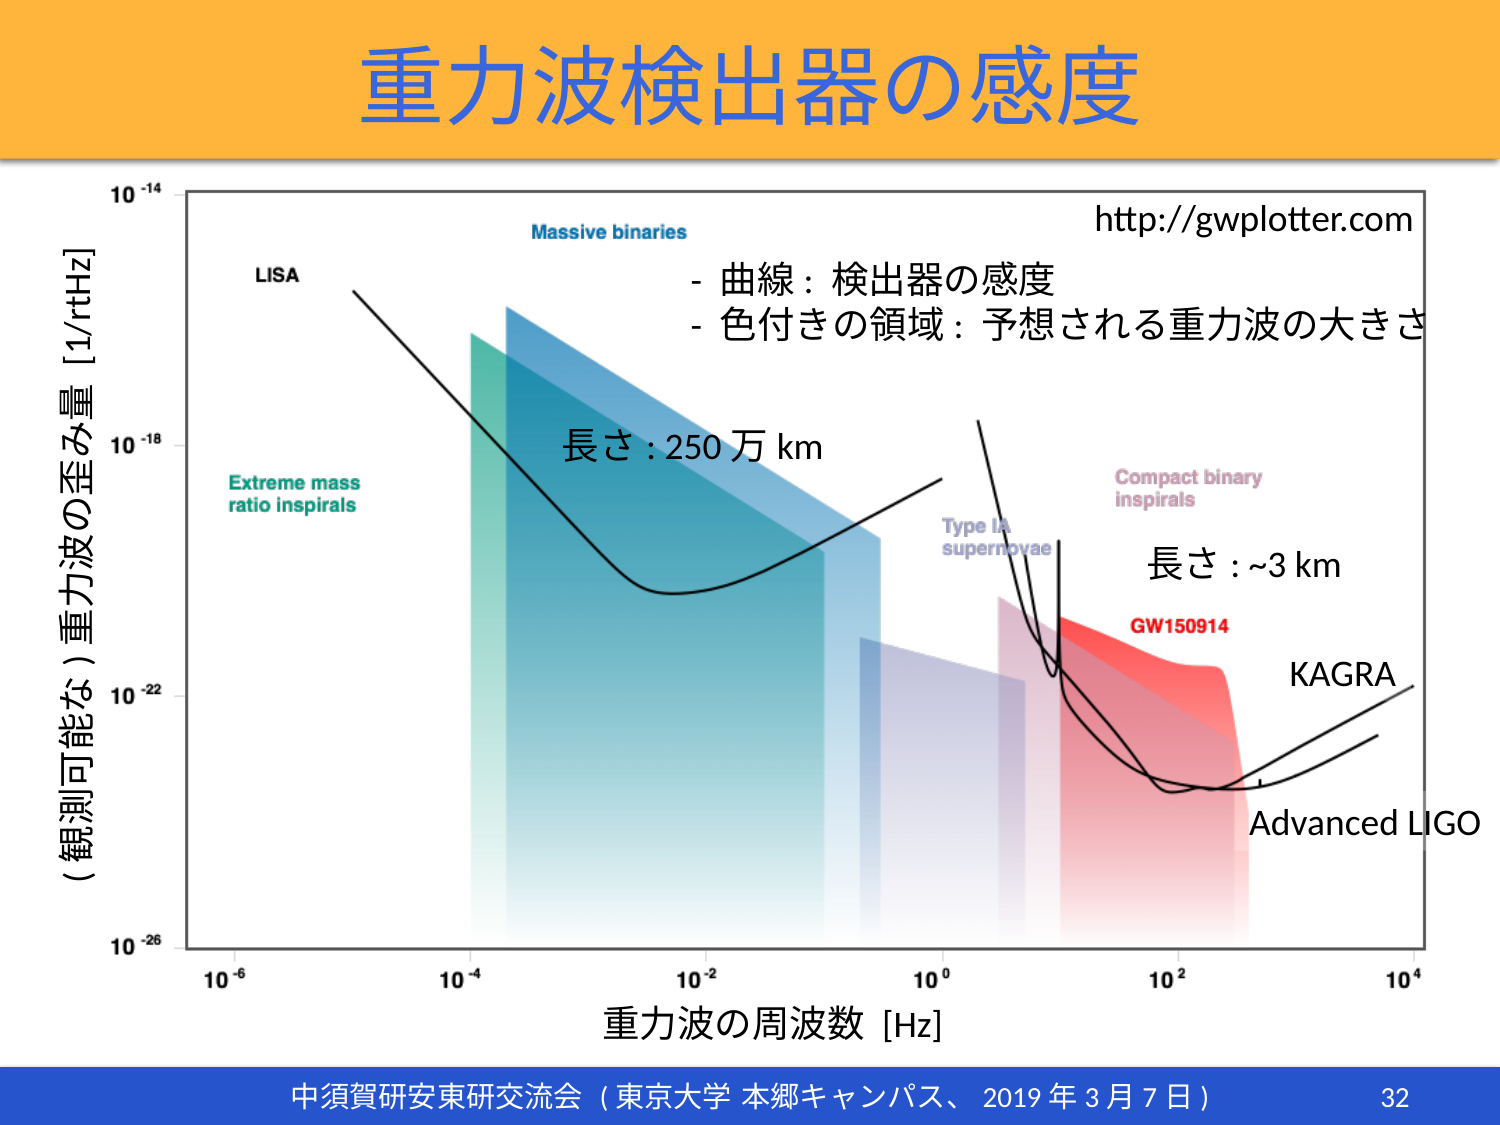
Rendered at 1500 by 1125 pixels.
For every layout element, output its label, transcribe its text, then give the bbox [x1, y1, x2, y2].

footer 中須賀研安東研交流会 (東京大学 本郷キャンパス、2019年3月7日) [175, 1065, 1074, 1125]
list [53, 168, 1447, 1055]
slide_number 32 [1074, 1065, 1425, 1125]
text_box Advanced LIGO [1452, 791, 1497, 851]
title 重力波検出器の感度 [75, 23, 1425, 144]
